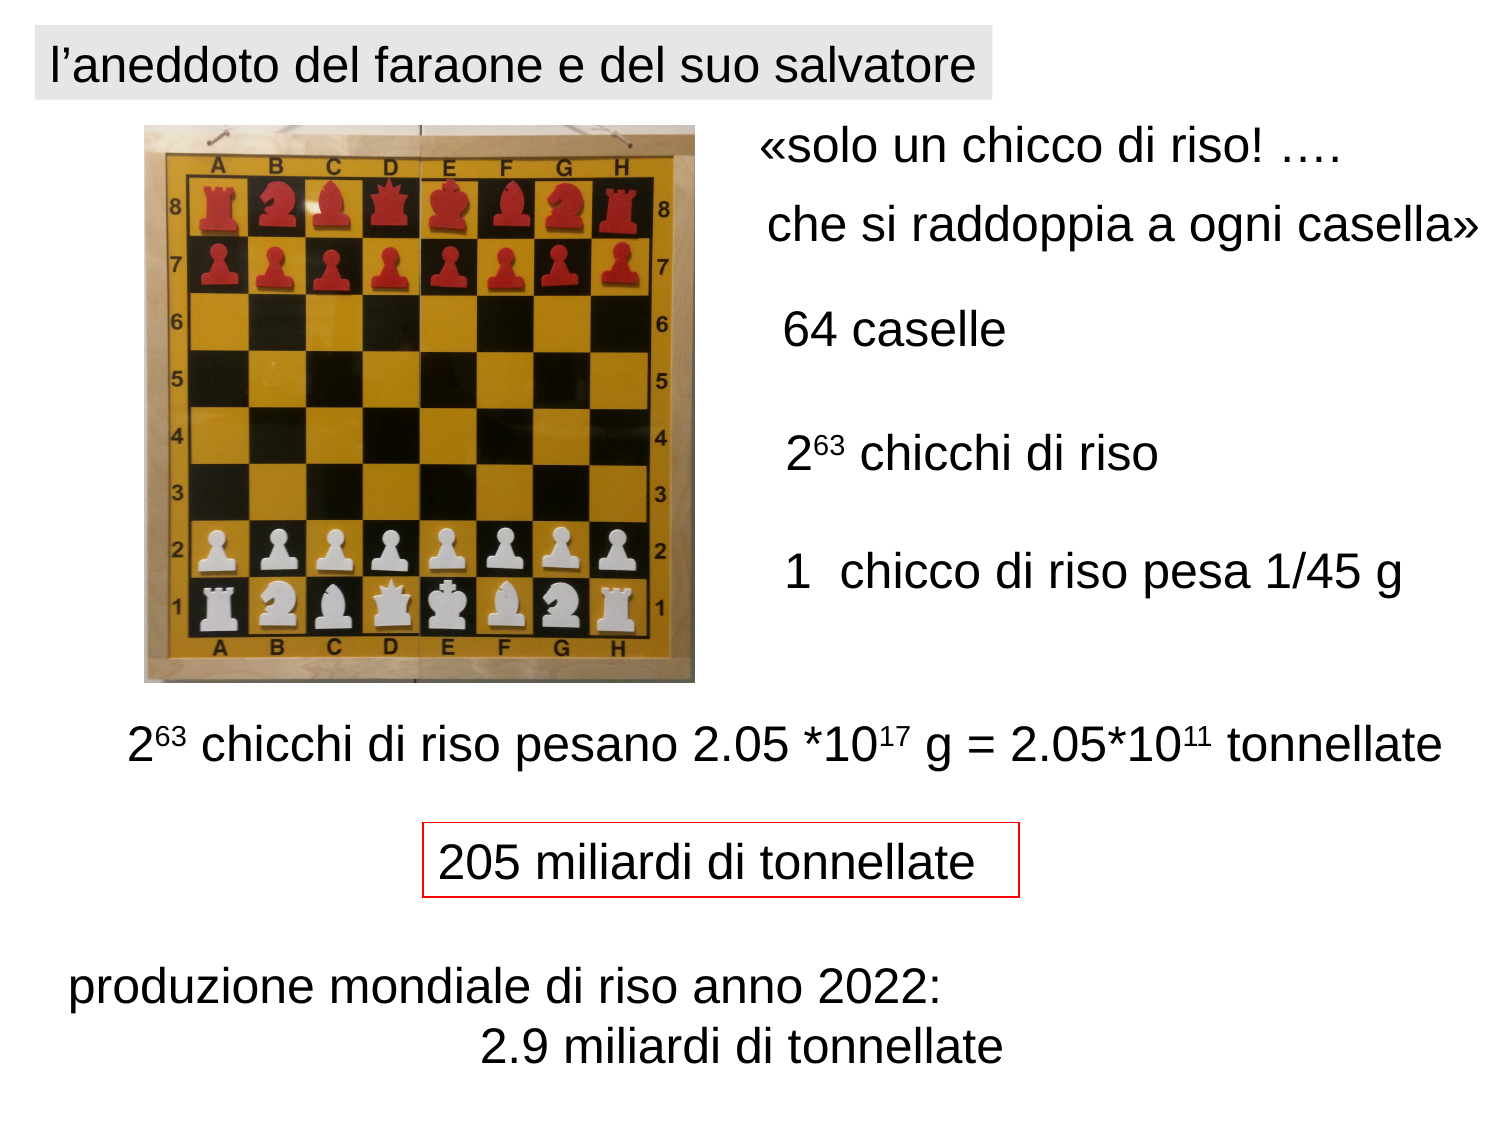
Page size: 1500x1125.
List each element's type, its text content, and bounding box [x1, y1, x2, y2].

text_box produzione mondiale di riso anno 2022: 2.9 miliardi di tonnellate [53, 946, 1199, 1081]
text_box 205 miliardi di tonnellate [422, 822, 1020, 898]
text_box 1 chicco di riso pesa 1/45 g [769, 531, 1419, 606]
picture [144, 125, 695, 684]
text_box 64 caselle [767, 289, 1023, 365]
text_box l’aneddoto del faraone e del suo salvatore [34, 24, 993, 100]
text_box che si raddoppia a ogni casella» [752, 184, 1496, 259]
text_box 263 chicchi di riso pesano 2.05 *1017 g = 2.05*1011 tonnellate [112, 704, 1459, 779]
text_box 263 chicchi di riso [770, 412, 1175, 488]
text_box «solo un chicco di riso! …. [744, 105, 1358, 180]
